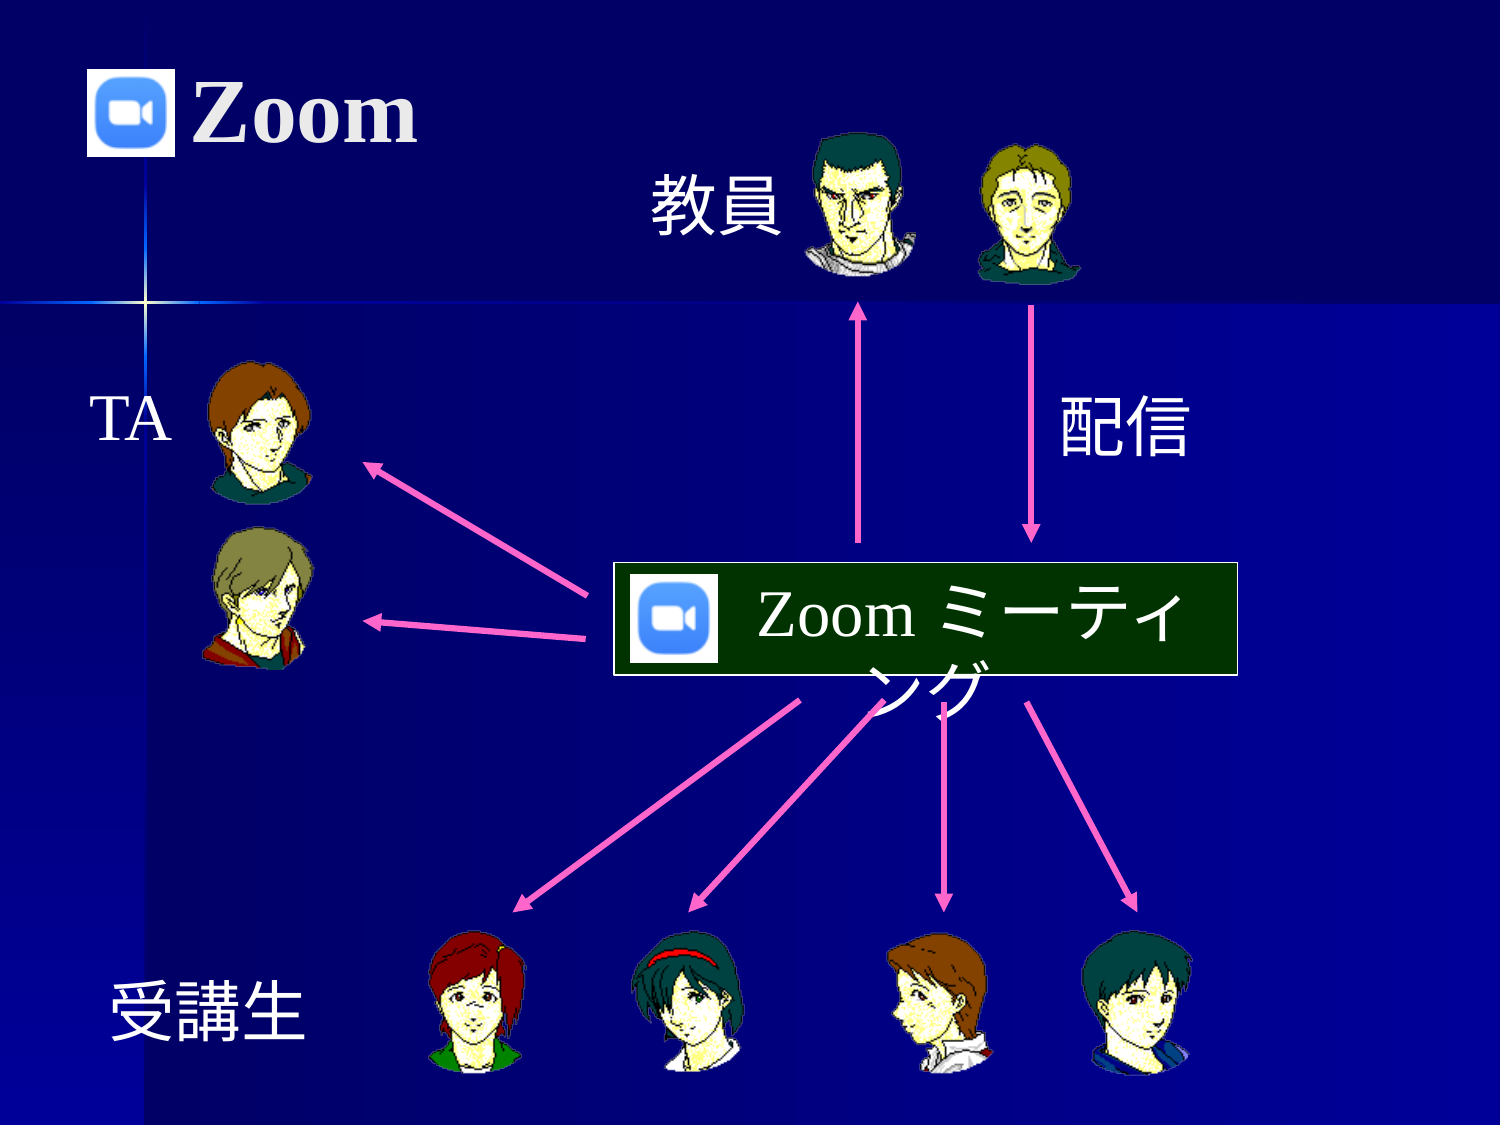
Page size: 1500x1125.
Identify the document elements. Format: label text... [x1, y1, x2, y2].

picture [969, 140, 1086, 289]
picture [629, 574, 718, 663]
text_box Zoomミーティング [613, 562, 1238, 675]
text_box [512, 699, 1138, 913]
picture [201, 522, 318, 670]
picture [799, 130, 916, 279]
picture [87, 69, 176, 157]
text_box 受講生 [93, 962, 324, 1058]
picture [199, 358, 316, 506]
picture [883, 927, 1001, 1075]
title Zoom [174, 49, 1426, 163]
text_box 教員 [635, 156, 794, 252]
picture [630, 927, 747, 1076]
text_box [1031, 305, 1208, 544]
picture [416, 927, 533, 1076]
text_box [362, 461, 588, 640]
text_box TA [74, 366, 188, 461]
picture [1079, 929, 1196, 1077]
